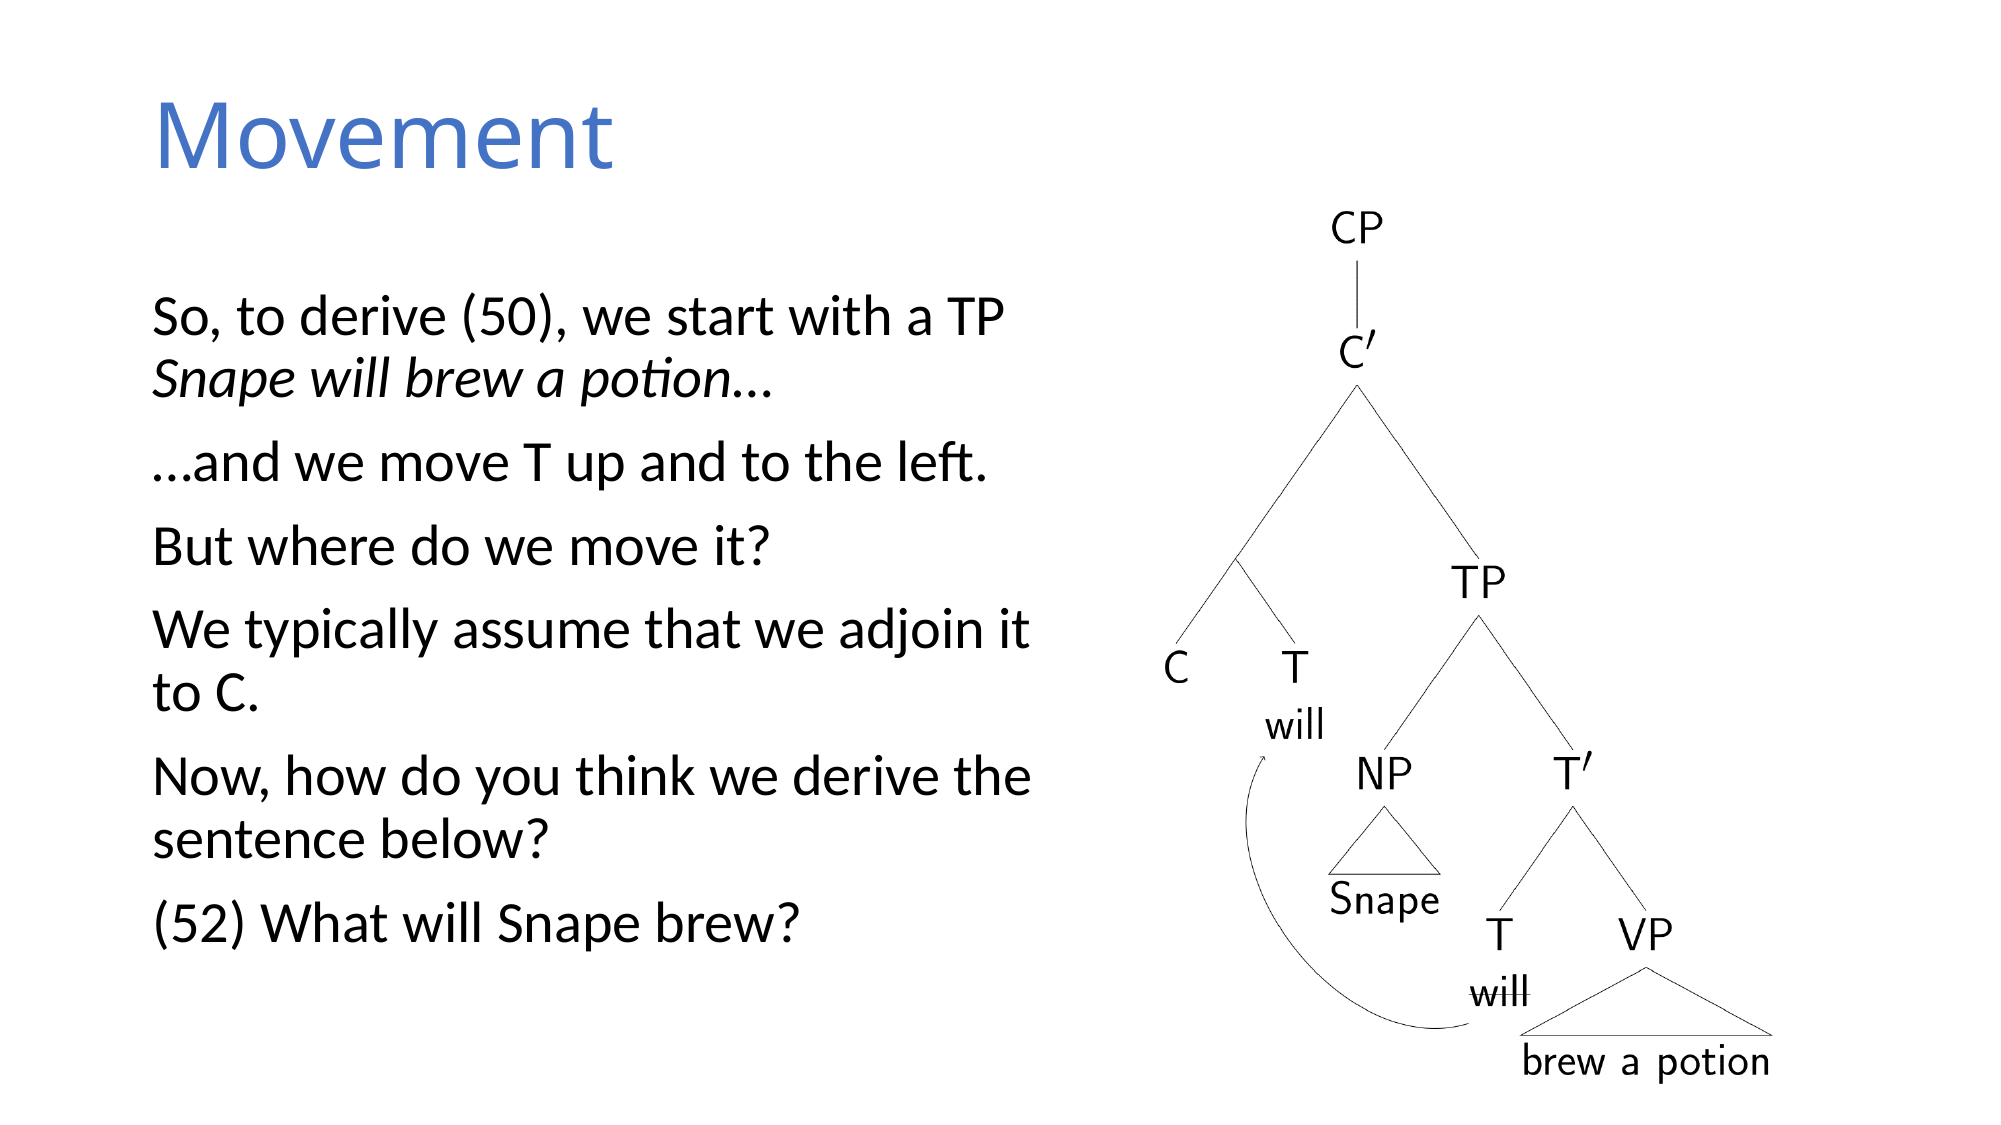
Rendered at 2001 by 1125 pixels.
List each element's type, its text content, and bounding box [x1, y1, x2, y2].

list So, to derive (50), we start with a TP Snape will brew a potion… …and we move T up and to the left. But where do we move it? We typically assume that we adjoin it to C. Now, how do you think we derive the sentence below? (52) What will Snape brew? [137, 277, 1071, 1014]
picture [1156, 202, 1778, 1089]
title Movement [137, 0, 1863, 278]
